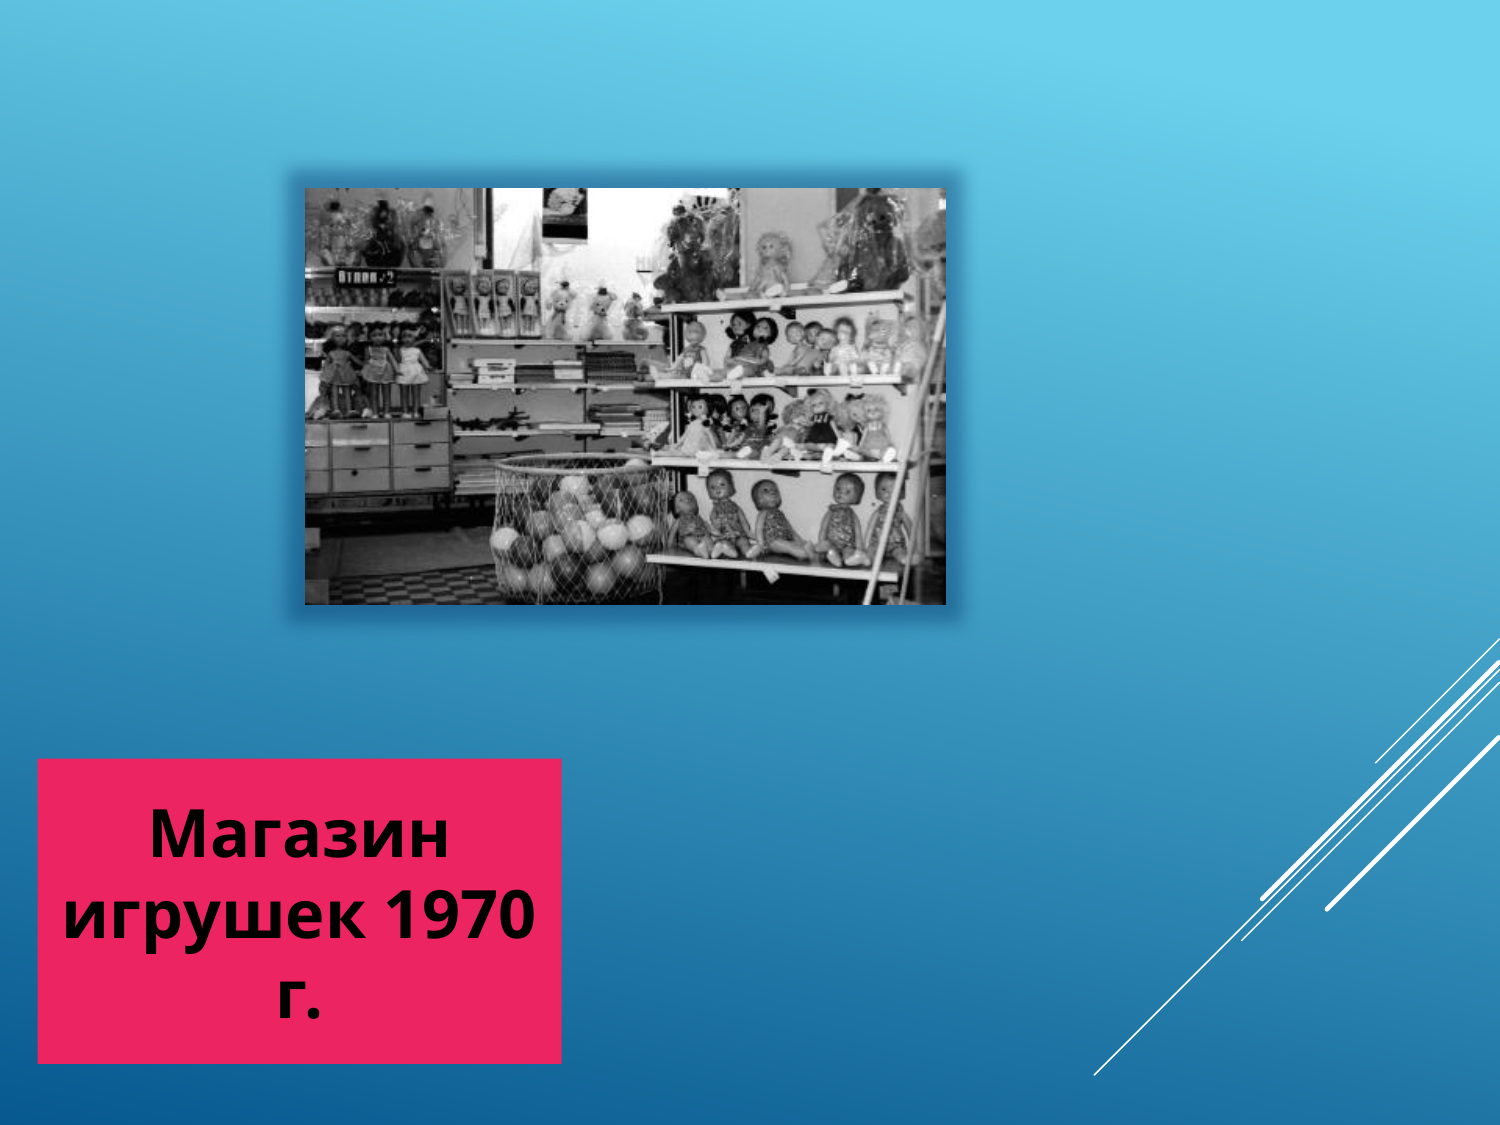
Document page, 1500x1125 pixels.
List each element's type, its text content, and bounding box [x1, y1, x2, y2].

title Магазин игрушек 1970 г. [37, 758, 562, 1064]
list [304, 188, 946, 605]
